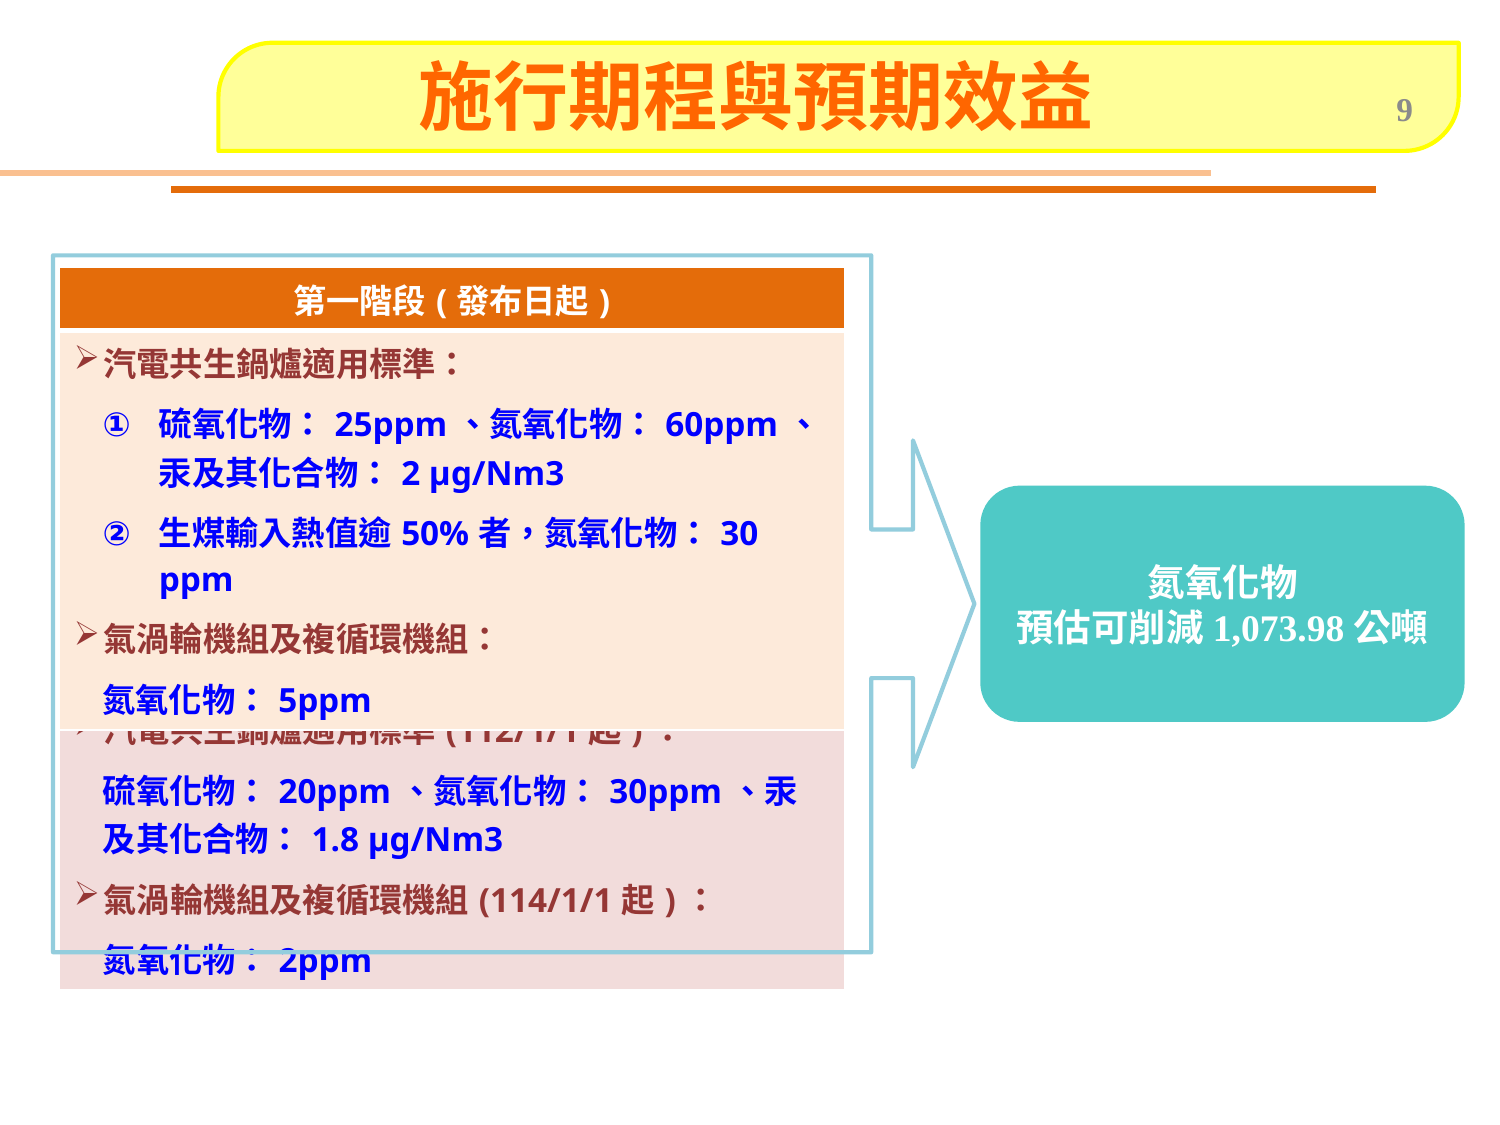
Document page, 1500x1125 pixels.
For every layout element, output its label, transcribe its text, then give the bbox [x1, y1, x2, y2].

slide_number 9 [1340, 78, 1429, 139]
title 施行期程與預期效益 [117, 35, 1395, 155]
text_box [50, 253, 977, 955]
table_cell 汽電共生鍋爐適用標準(112/1/1起)： 硫氧化物：20ppm、氮氧化物：30ppm、汞及其化合物：1.8 µg/Nm3 氣渦輪機組及複循環機組(114/1/1起)： 氮氧化物：2ppm [60, 955, 844, 989]
text_box 氮氧化物 預估可削減1,073.98公噸 [978, 483, 1467, 724]
